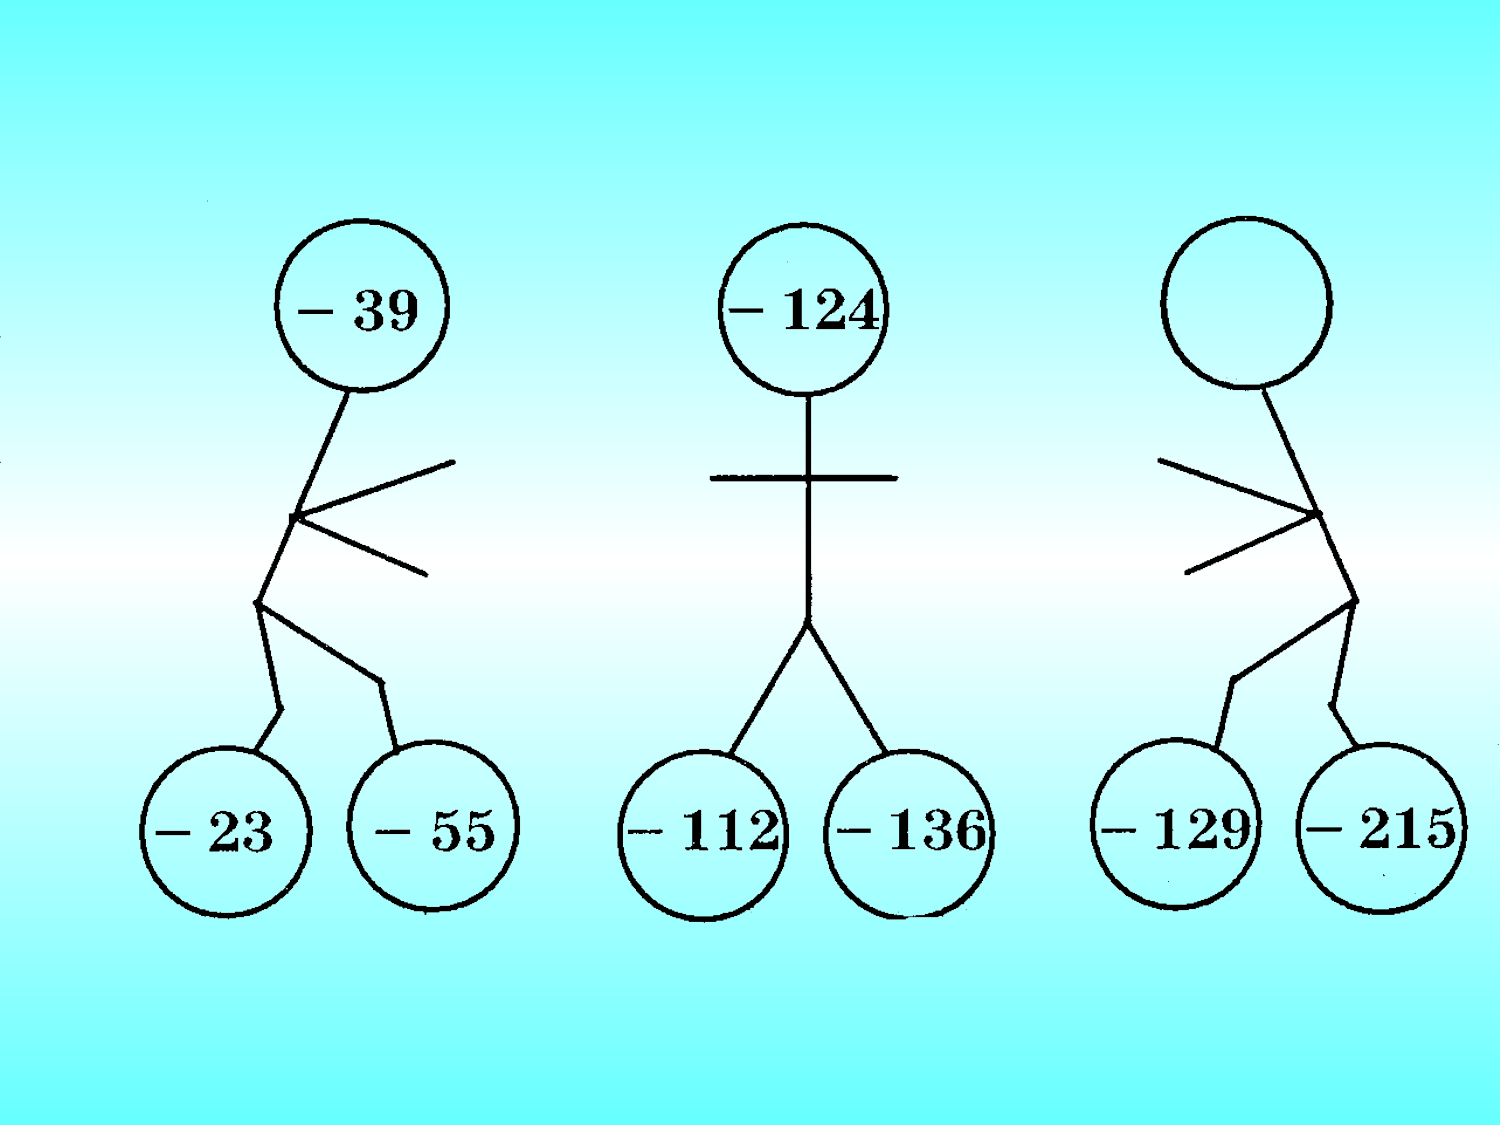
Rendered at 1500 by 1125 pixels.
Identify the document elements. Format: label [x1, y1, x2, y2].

picture [0, 190, 1500, 935]
